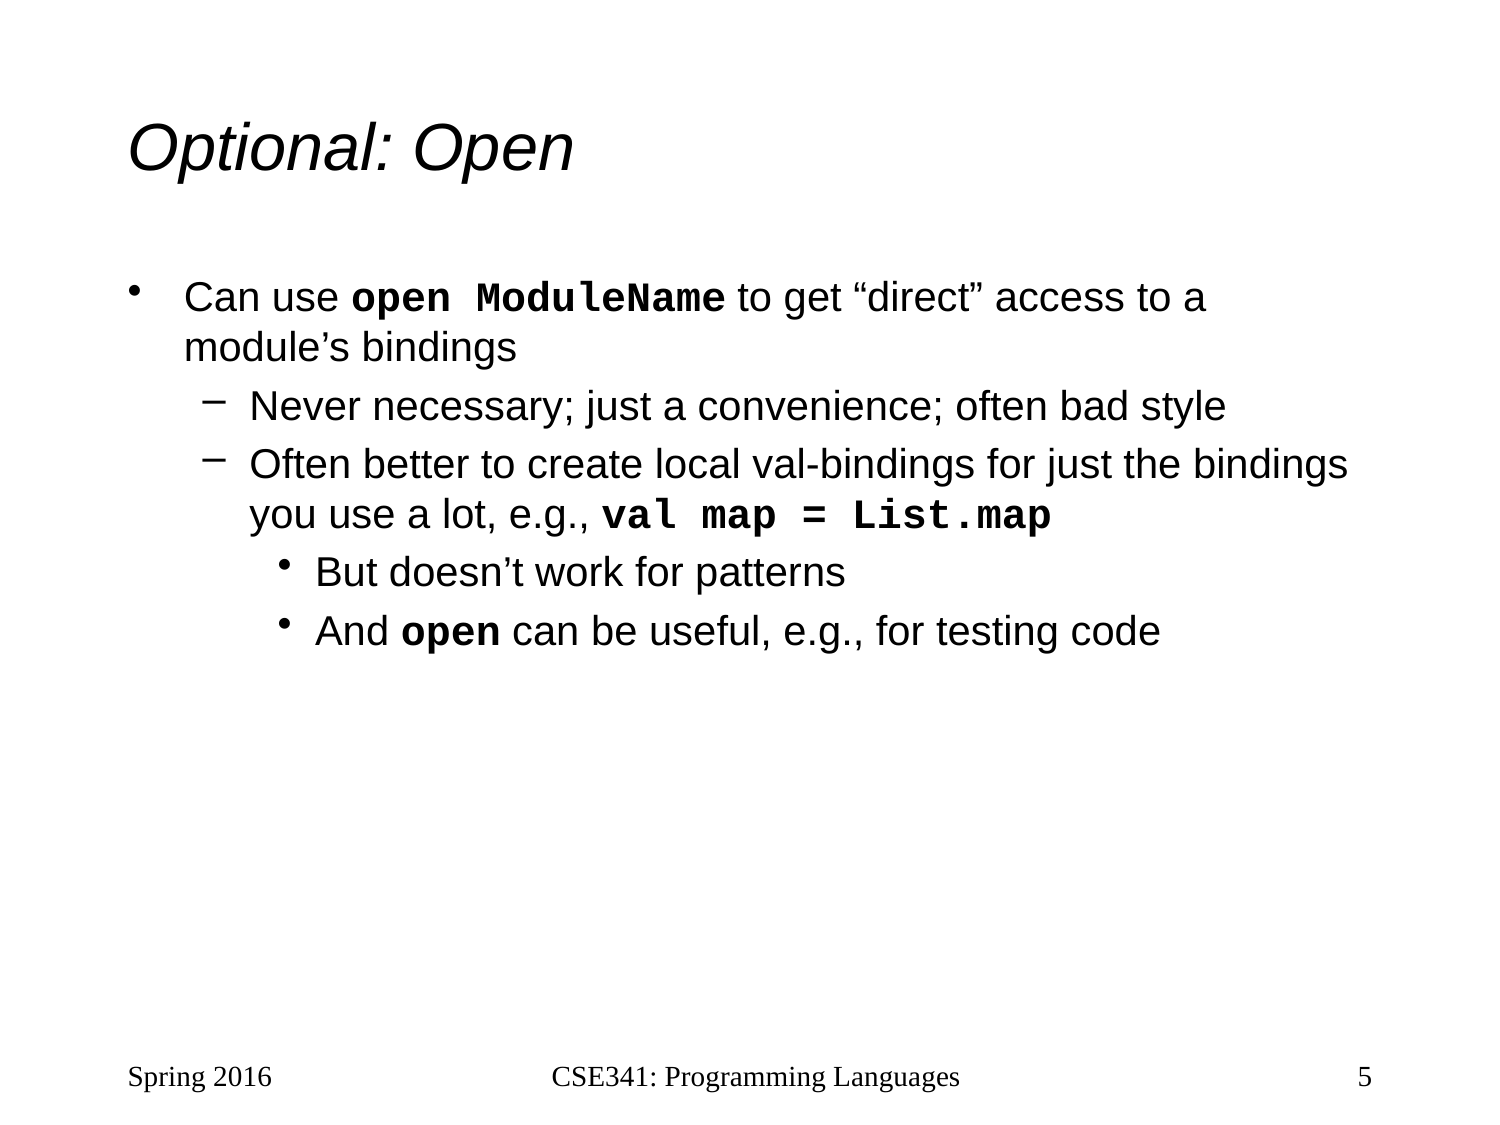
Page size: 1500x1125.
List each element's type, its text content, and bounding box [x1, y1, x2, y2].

title Optional: Open [112, 49, 1388, 238]
slide_number 5 [1074, 1049, 1388, 1125]
footer CSE341: Programming Languages [474, 1049, 1038, 1125]
slide_number Spring 2016 [112, 1049, 426, 1125]
list Can use open ModuleName to get “direct” access to a module’s bindings Never necessary; just a convenience; often bad style Often better to create local val-bindings for just the bindings you use a lot, e.g., val map = List.map But doesn’t work for patterns And open can be useful, e.g., for testing code [112, 262, 1388, 1001]
